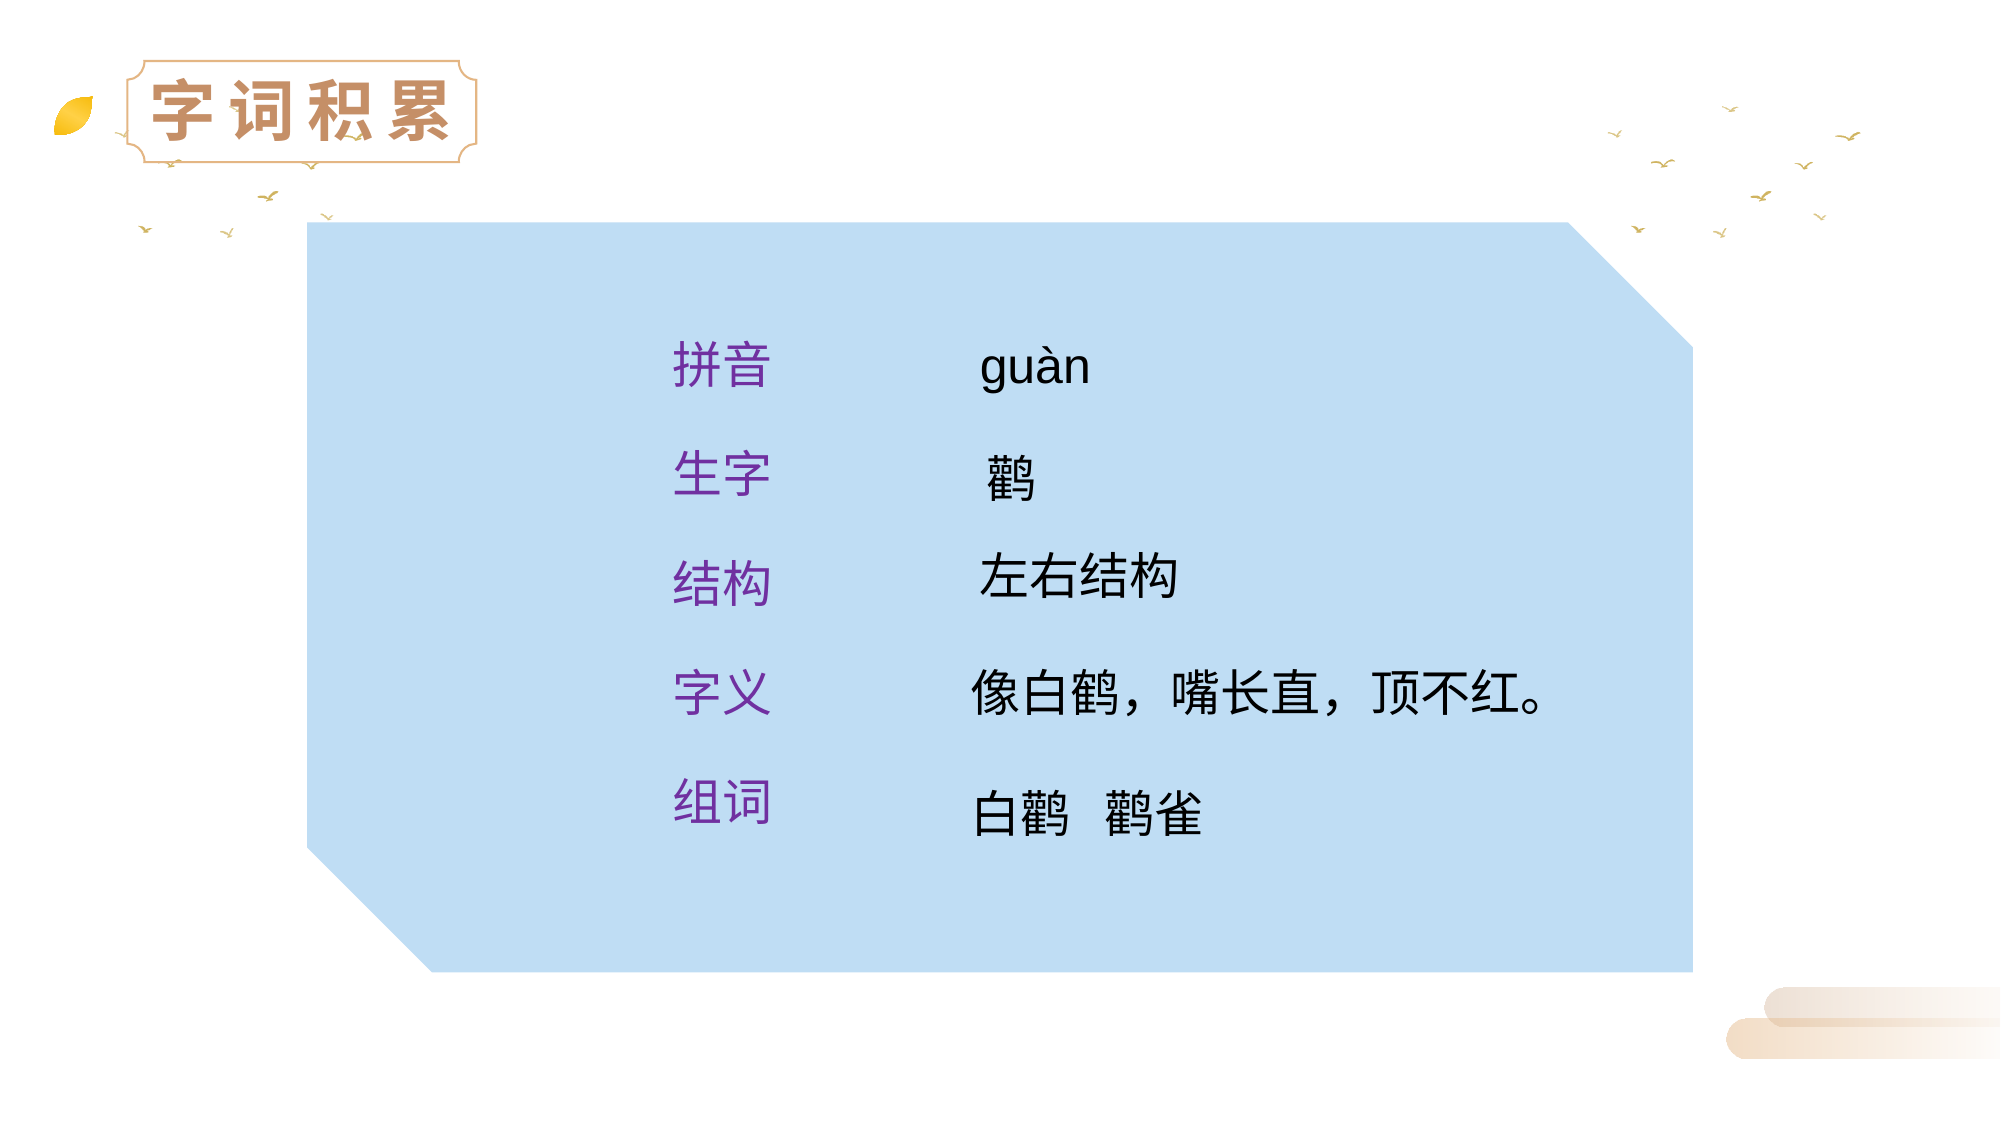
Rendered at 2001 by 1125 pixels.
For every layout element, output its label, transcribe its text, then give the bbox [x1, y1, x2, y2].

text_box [657, 326, 965, 839]
text_box 像白鹤，嘴长直，顶不红。 [965, 654, 1715, 729]
text_box 鹳 [971, 440, 1052, 516]
text_box [305, 221, 1695, 974]
text_box guàn [965, 326, 1284, 402]
text_box 左右结构 [965, 537, 1320, 612]
text_box 字词积累 [149, 68, 455, 149]
text_box 白鹳 鹳雀 [955, 775, 1559, 850]
